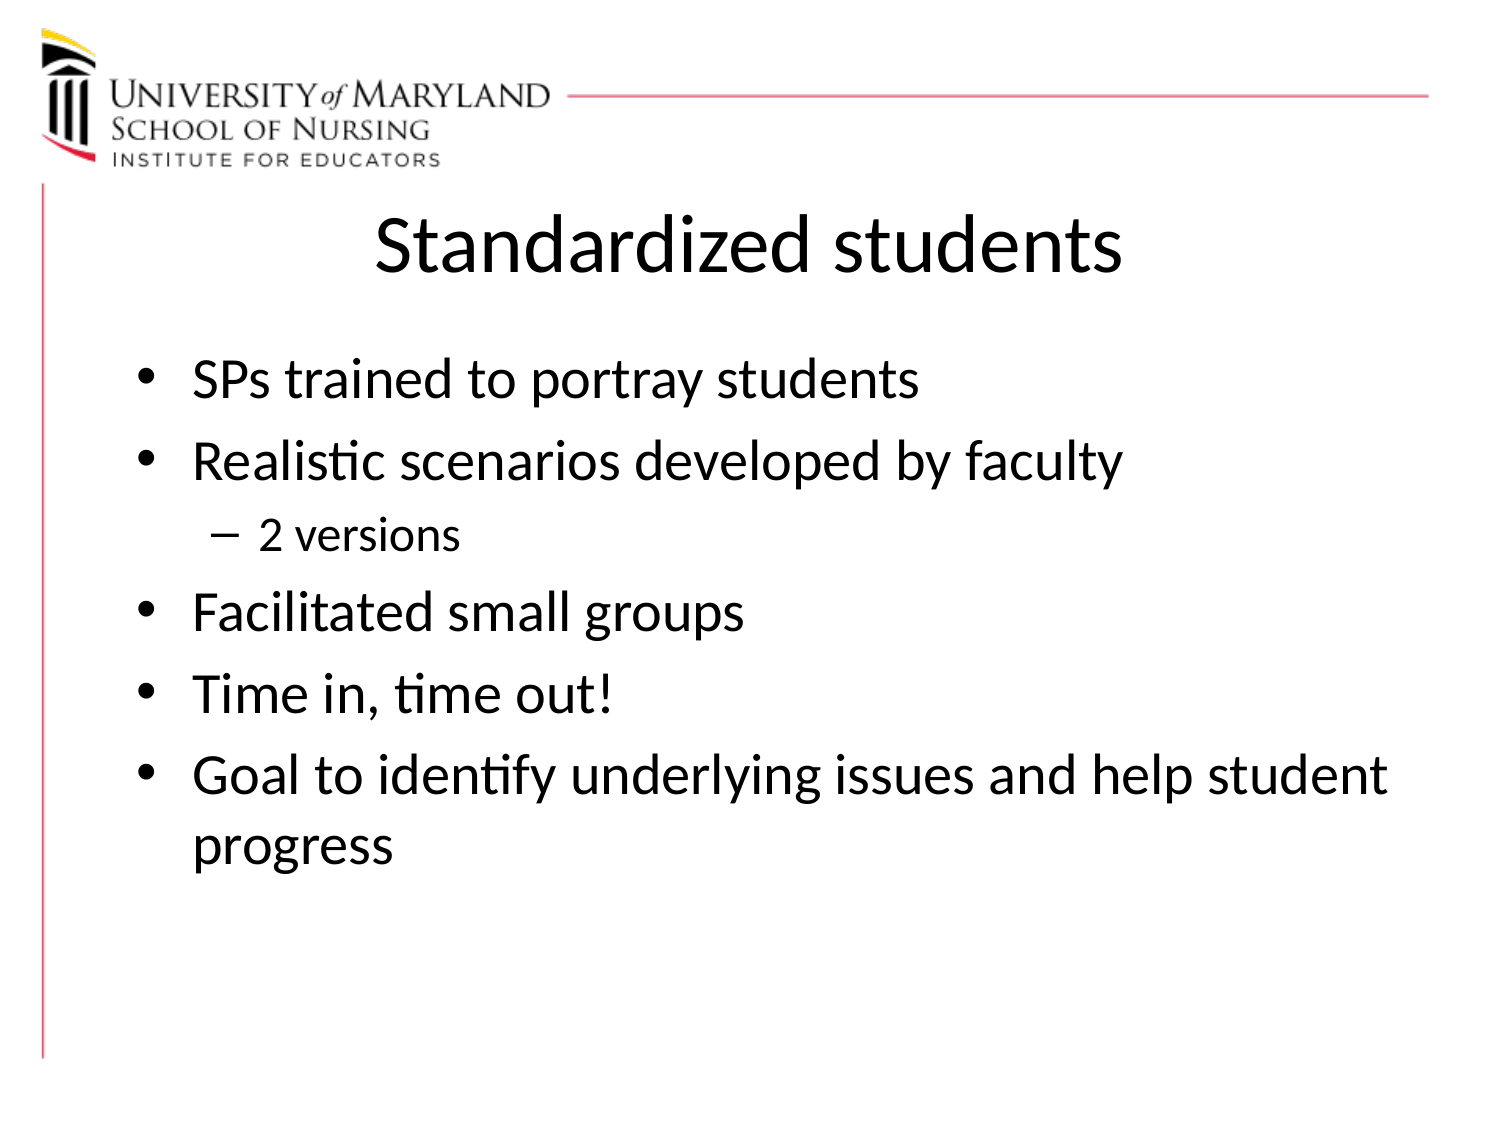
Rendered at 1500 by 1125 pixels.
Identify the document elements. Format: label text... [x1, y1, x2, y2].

title Standardized students [75, 145, 1425, 334]
list SPs trained to portray students Realistic scenarios developed by faculty 2 versions Facilitated small groups Time in, time out! Goal to identify underlying issues and help student progress [121, 332, 1472, 1005]
